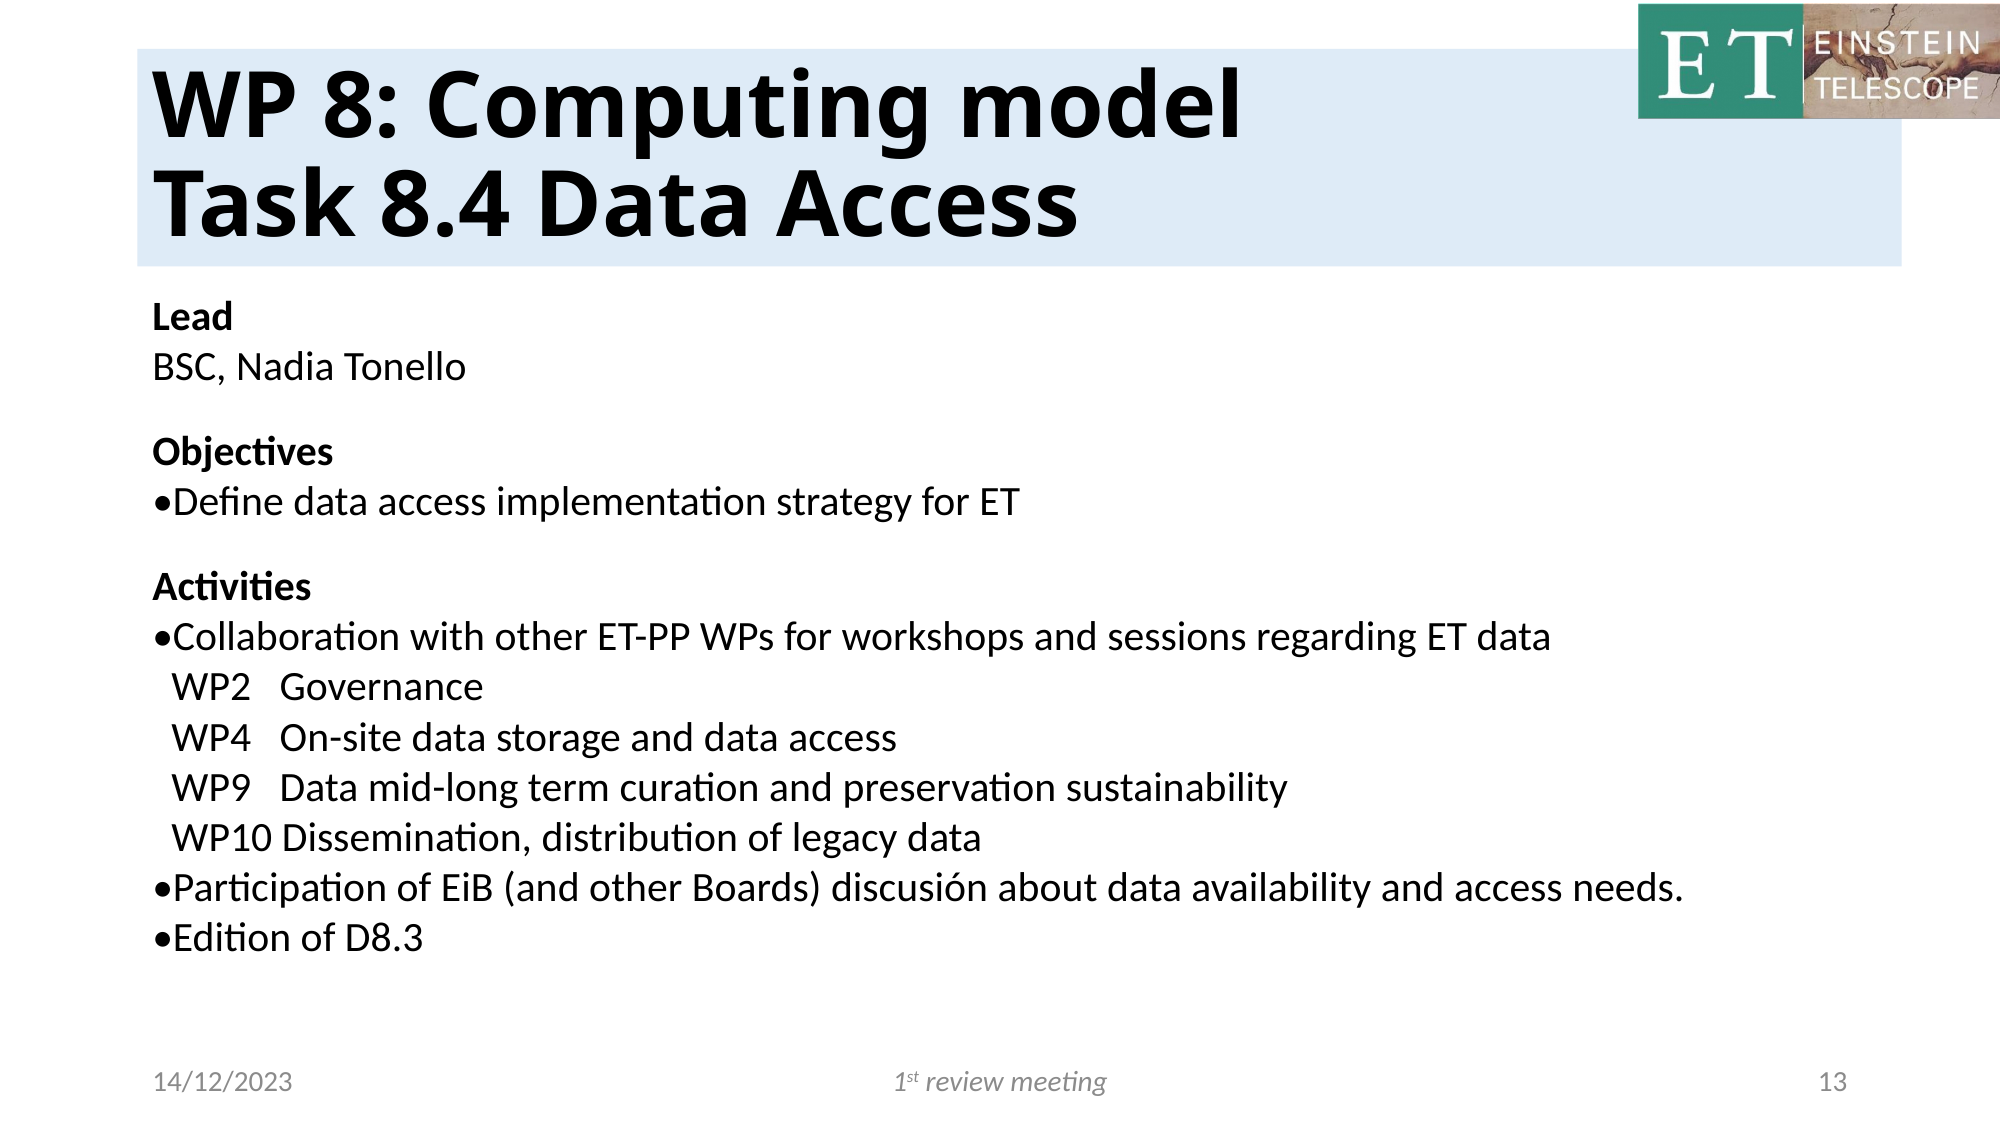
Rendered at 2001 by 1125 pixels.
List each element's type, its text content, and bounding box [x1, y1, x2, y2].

text_box Lead BSC, Nadia Tonello Objectives •Define data access implementation strategy for ET Activities •Collaboration with other ET-PP WPs for workshops and sessions regarding ET data WP2 Governance WP4 On-site data storage and data access WP9 Data mid-long term curation and preservation sustainability WP10 Dissemination, distribution of legacy data •Participation of EiB (and other Boards) discusión about data availability and access needs. •Edition of D8.3 [137, 281, 1860, 1017]
text_box WP 8: Computing model Task 8.4 Data Access [137, 48, 1902, 267]
slide_number 13 [1412, 1050, 1863, 1111]
footer 1st review meeting [662, 1050, 1338, 1111]
picture [1637, 3, 2000, 119]
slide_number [137, 1050, 588, 1111]
